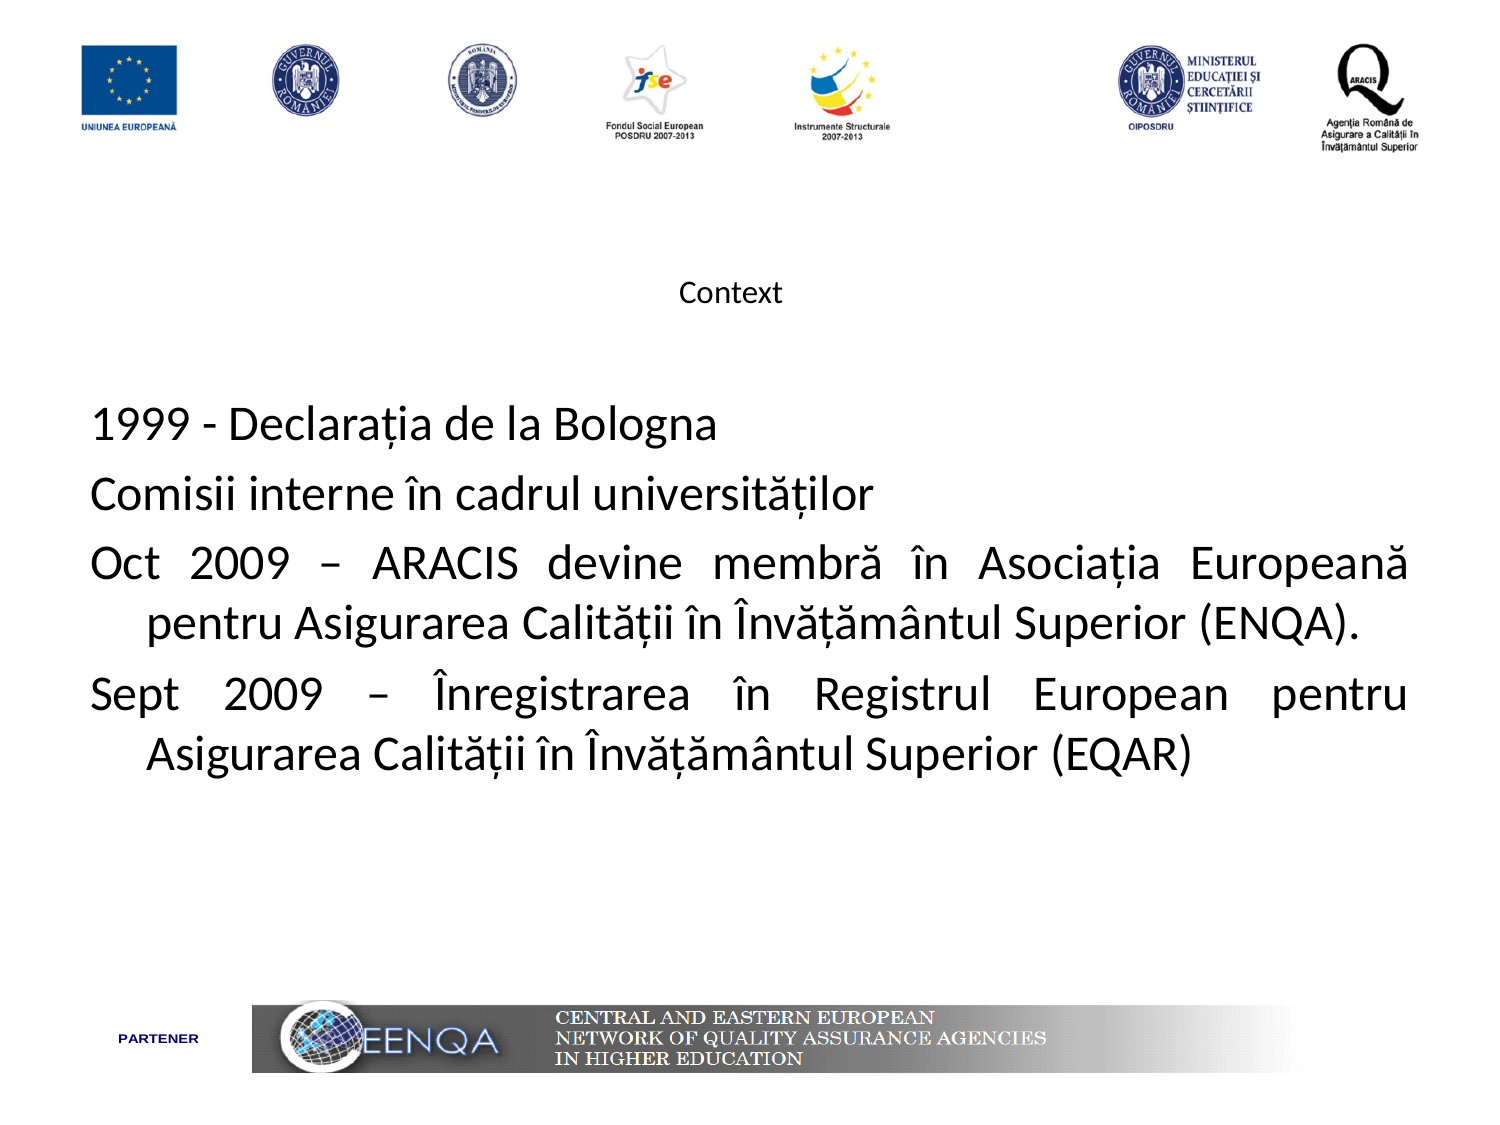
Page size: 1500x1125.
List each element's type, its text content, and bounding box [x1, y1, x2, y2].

list 1999 - Declaraţia de la Bologna Comisii interne în cadrul universităţilor Oct 2009 – ARACIS devine membră în Asociaţia Europeană pentru Asigurarea Calităţii în Învăţământul Superior (ENQA). Sept 2009 – Înregistrarea în Registrul European pentru Asigurarea Calităţii în Învăţământul Superior (EQAR) [75, 382, 1425, 838]
title Context [87, 262, 1375, 358]
picture [0, 0, 1500, 176]
picture [87, 1000, 1438, 1101]
